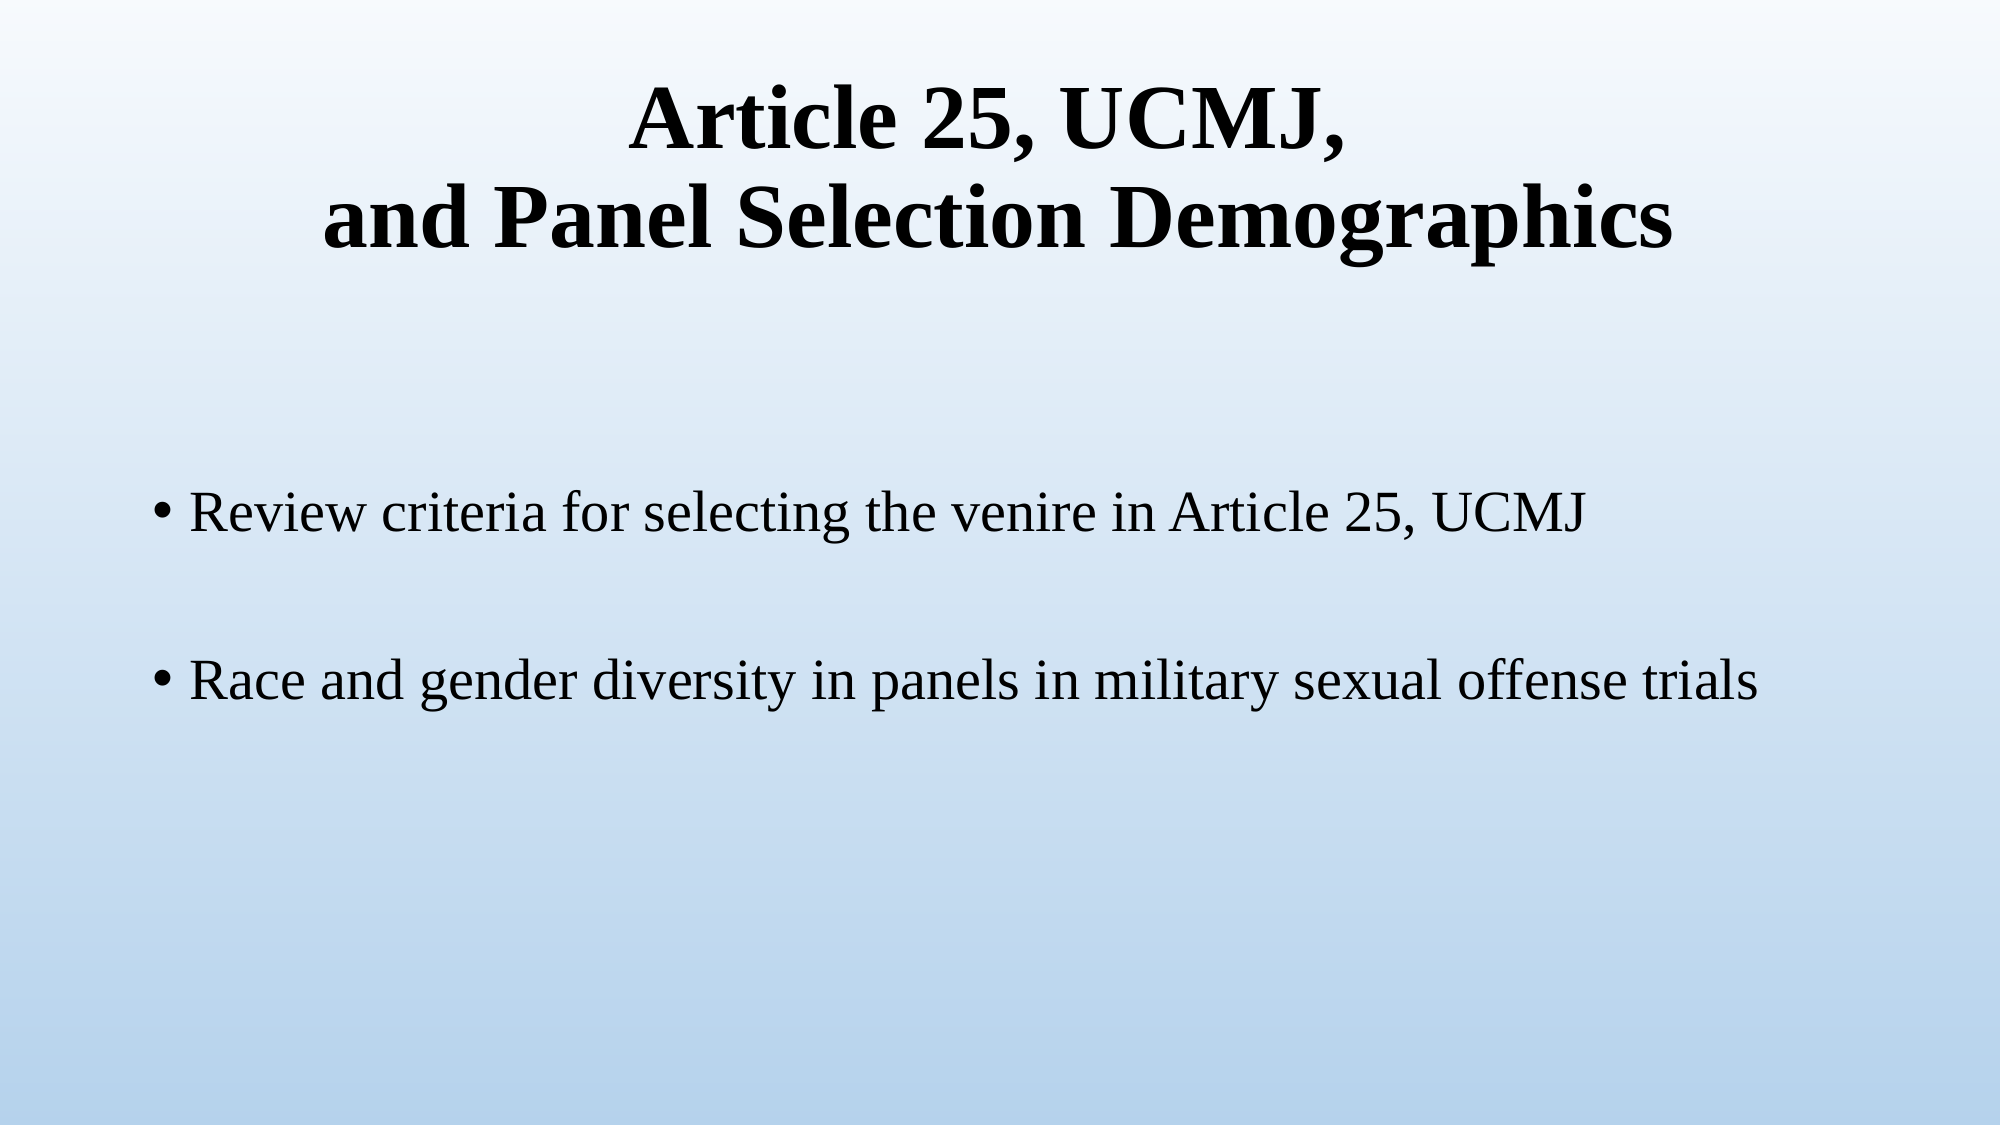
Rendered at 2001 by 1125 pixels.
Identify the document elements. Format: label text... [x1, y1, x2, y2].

title Article 25, UCMJ, and Panel Selection Demographics [137, 59, 1863, 278]
list Review criteria for selecting the venire in Article 25, UCMJ Race and gender diversity in panels in military sexual offense trials [137, 299, 1863, 1014]
